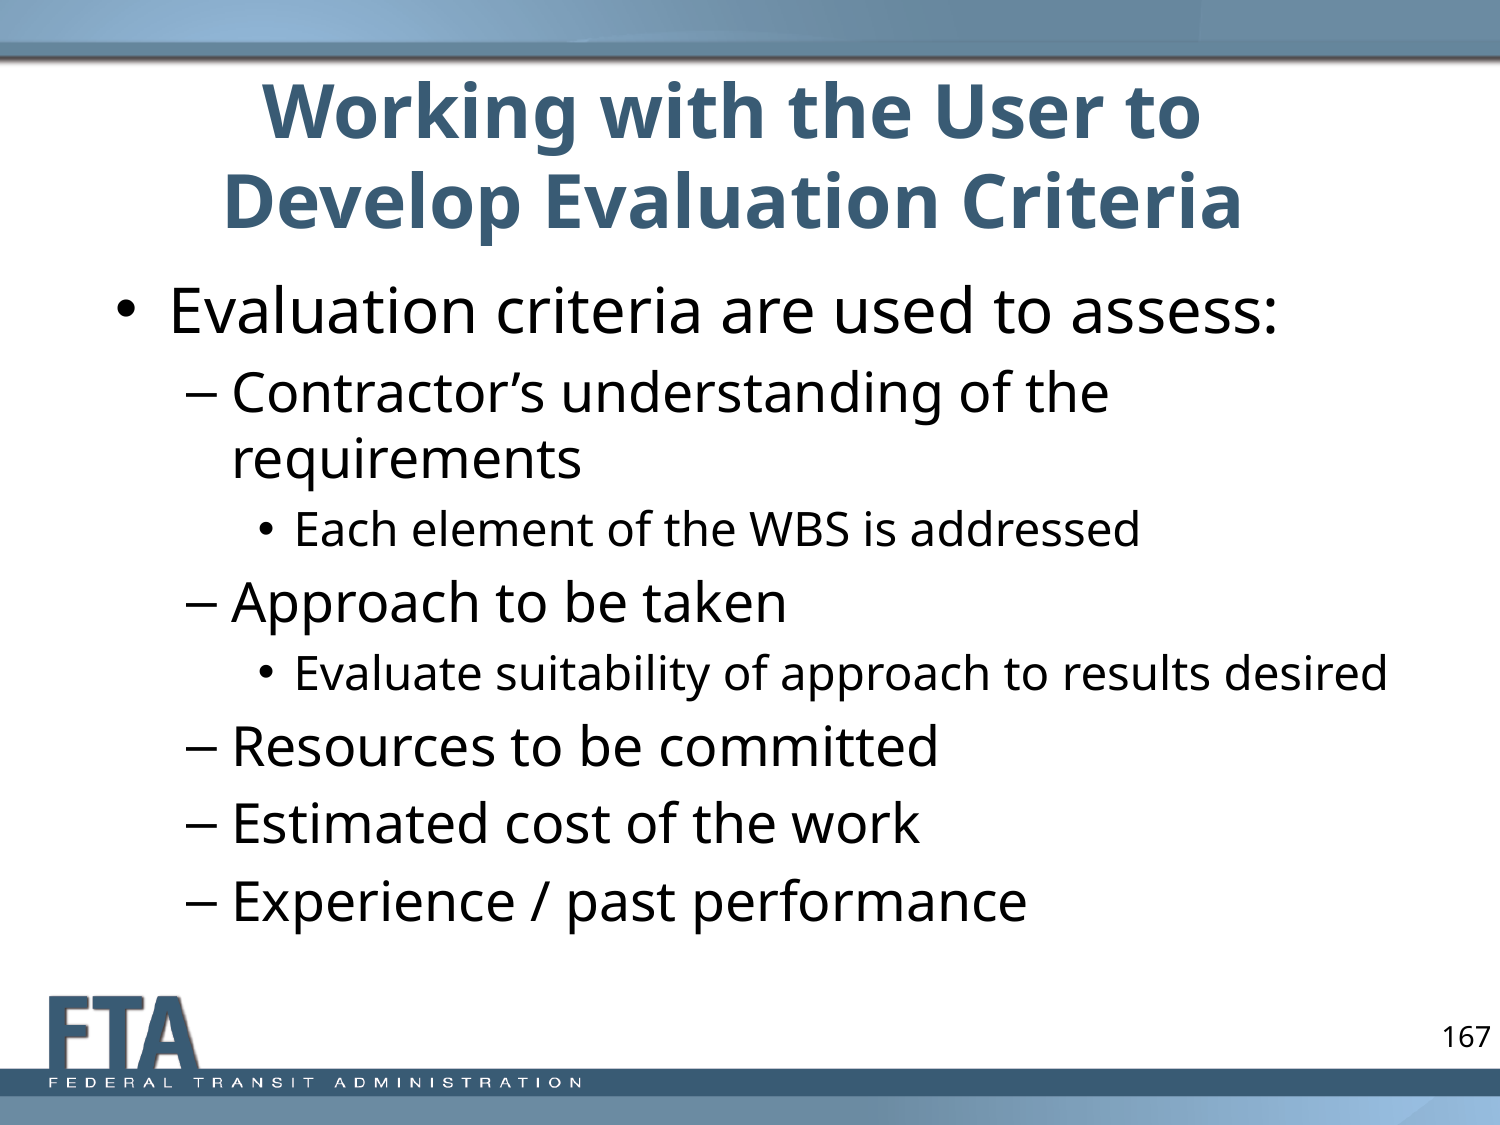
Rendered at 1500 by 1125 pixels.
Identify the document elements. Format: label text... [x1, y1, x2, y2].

picture [0, 0, 1500, 75]
title Working with the User to Develop Evaluation Criteria [100, 71, 1366, 235]
picture [0, 992, 1500, 1125]
list Evaluation criteria are used to assess: Contractor’s understanding of the requirements Each element of the WBS is addressed Approach to be taken Evaluate suitability of approach to results desired Resources to be committed Estimated cost of the work Experience / past performance [100, 262, 1407, 1001]
